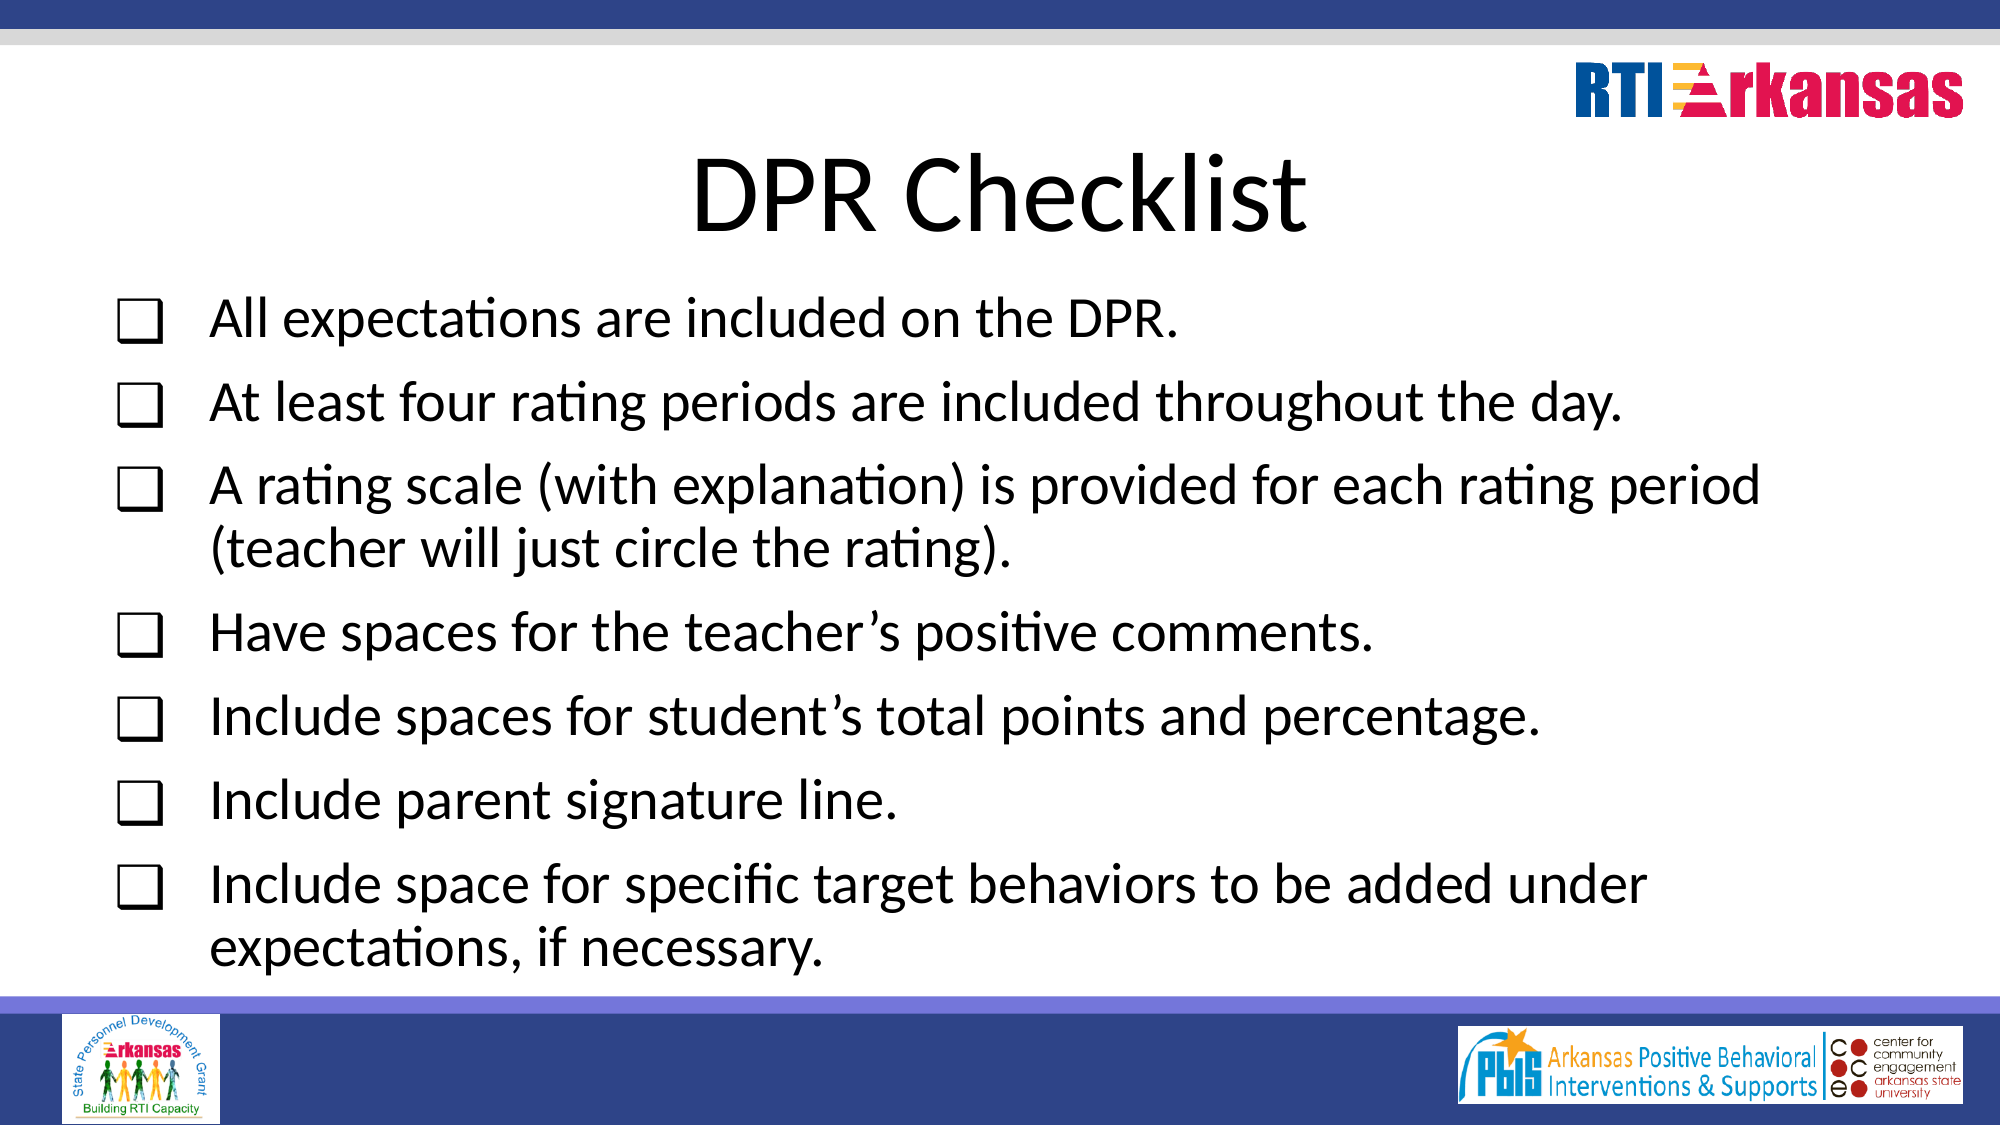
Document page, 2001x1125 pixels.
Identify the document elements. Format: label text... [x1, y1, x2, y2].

title DPR Checklist [0, 104, 2000, 286]
picture [62, 1013, 220, 1124]
picture [1458, 1025, 1964, 1104]
picture [1573, 55, 1964, 104]
list All expectations are included on the DPR. At least four rating periods are included throughout the day. A rating scale (with explanation) is provided for each rating period (teacher will just circle the rating). Have spaces for the teacher’s positive comments. Include spaces for student’s total points and percentage. Include parent signature line. Include space for specific target behaviors to be added under expectations, if necessary. [99, 279, 1900, 963]
